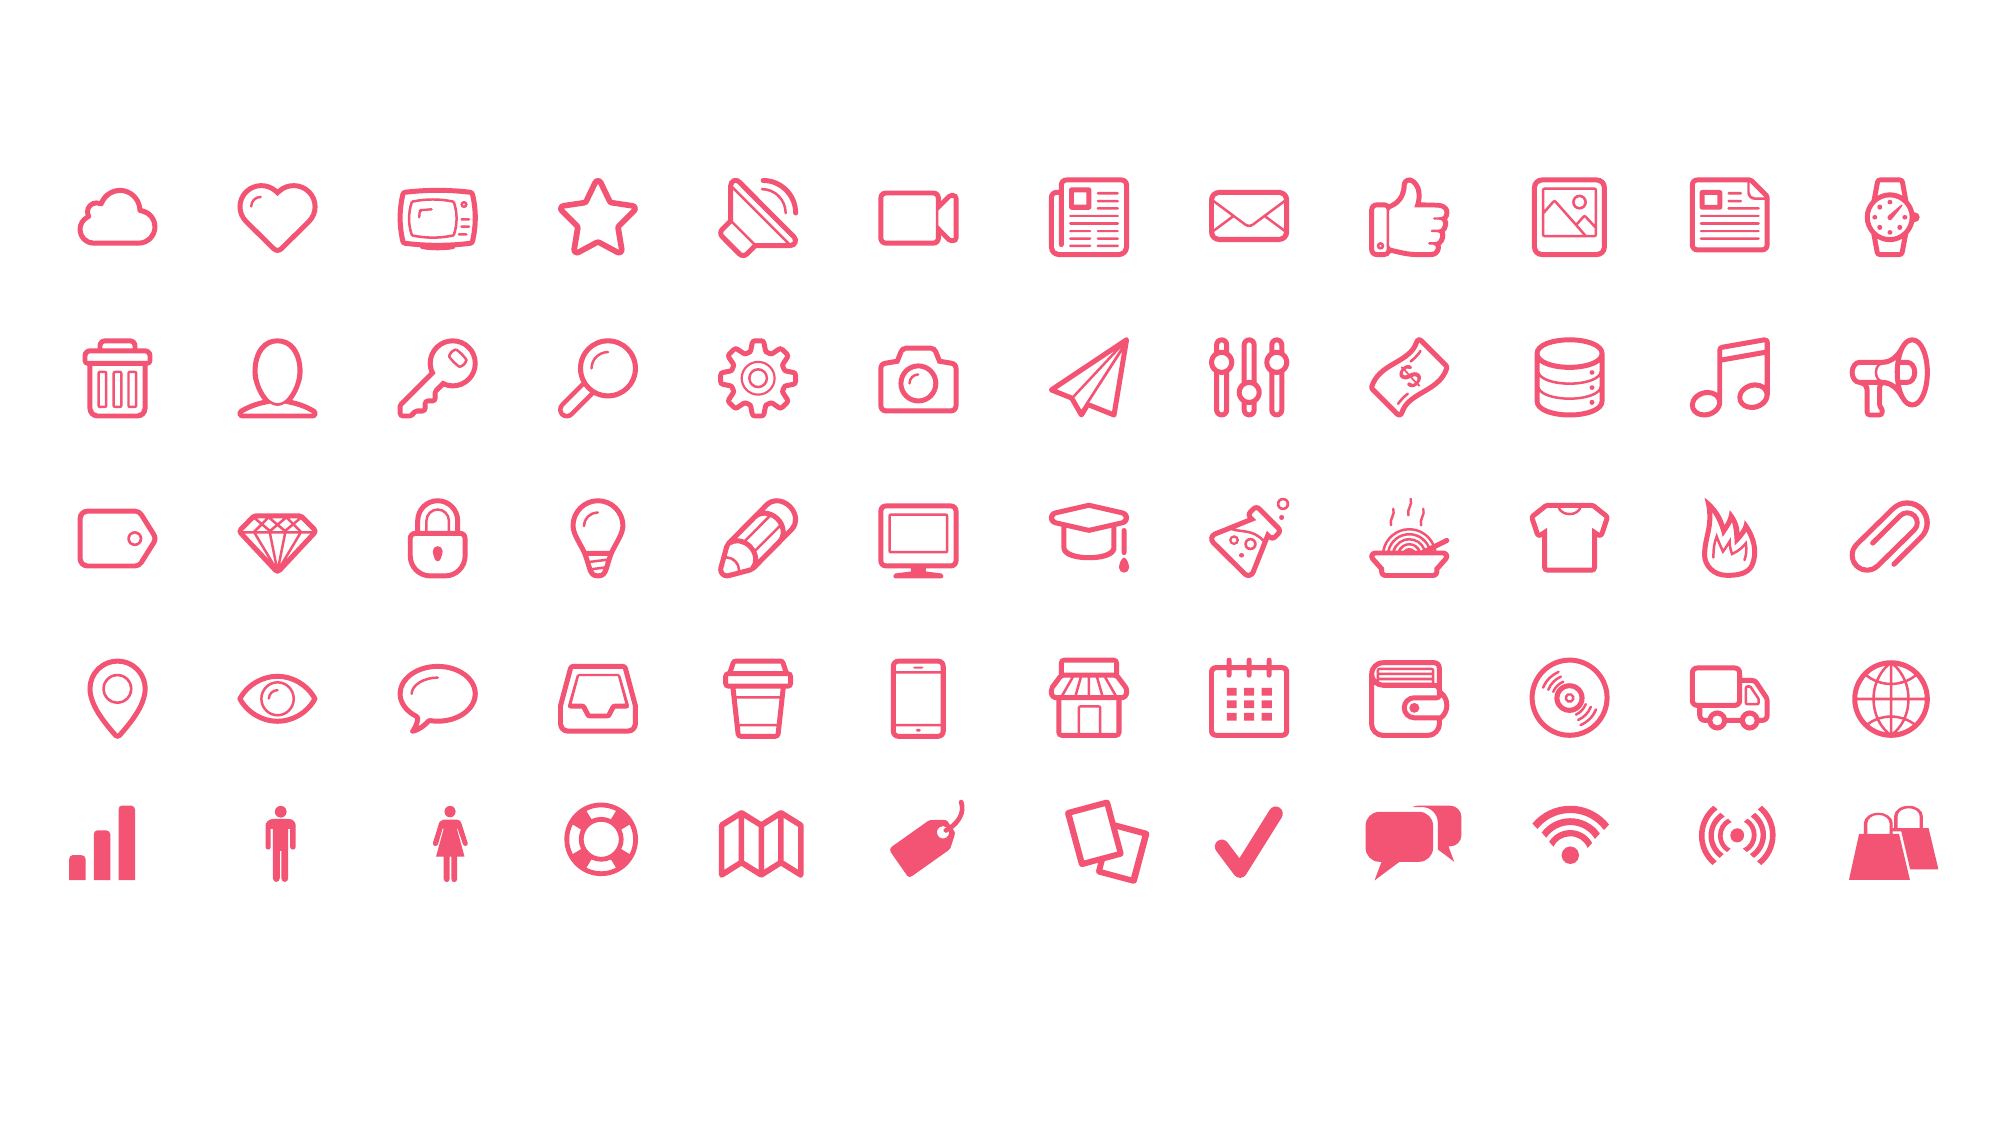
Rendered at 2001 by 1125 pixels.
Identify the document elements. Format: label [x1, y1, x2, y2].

text_box [69, 177, 1939, 885]
